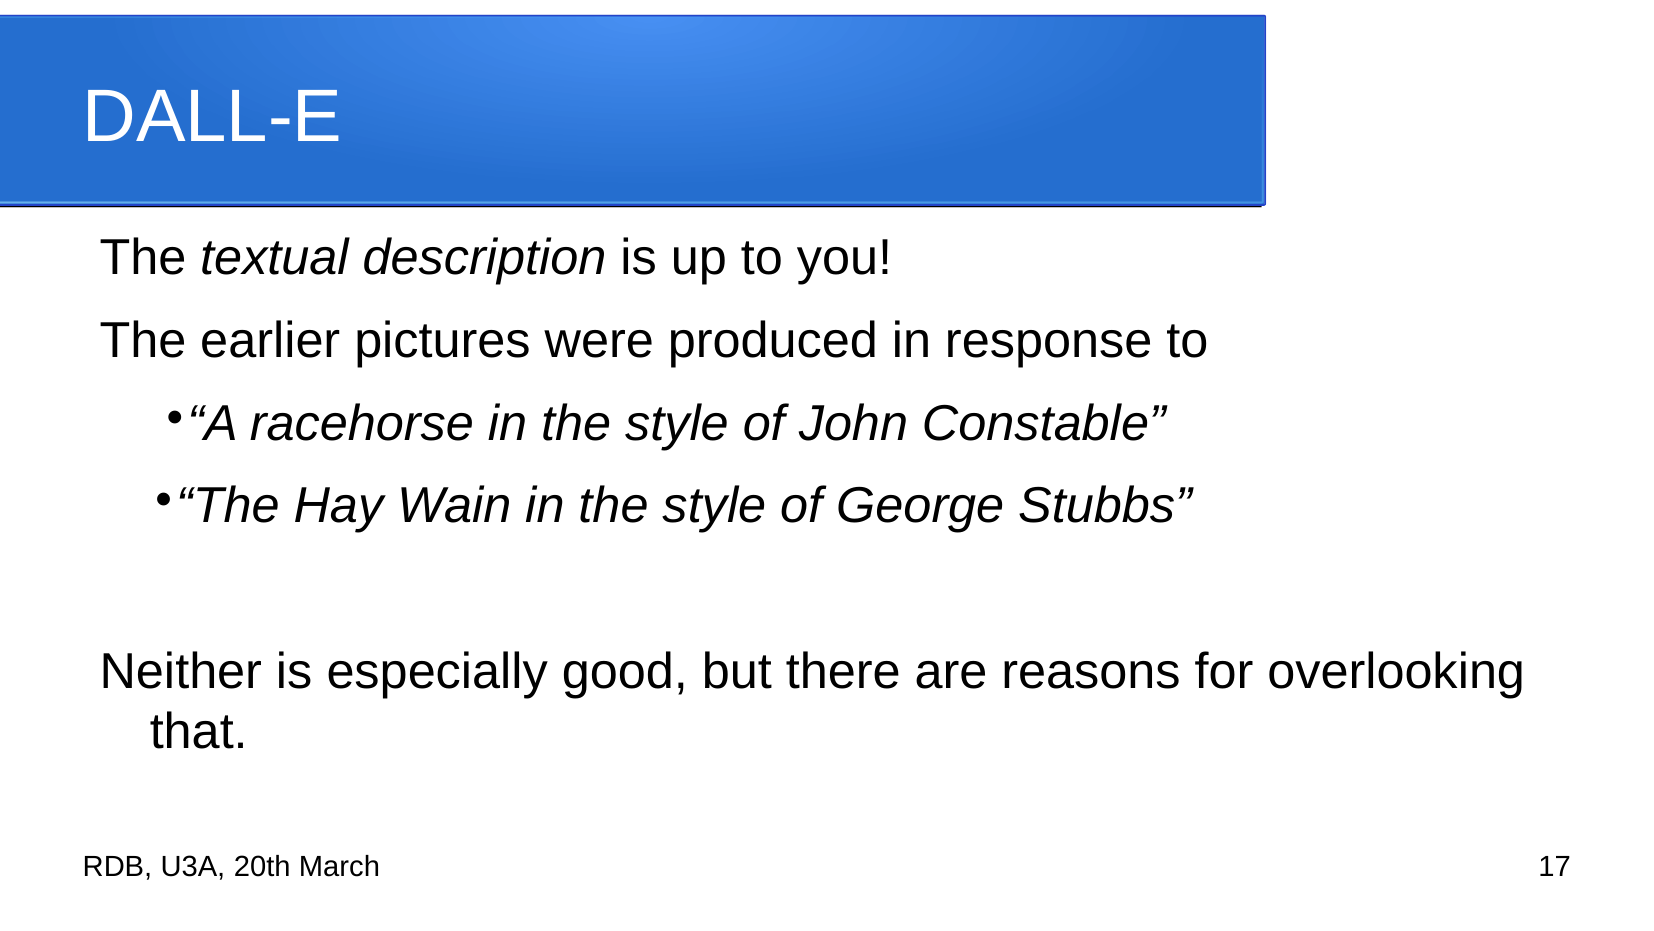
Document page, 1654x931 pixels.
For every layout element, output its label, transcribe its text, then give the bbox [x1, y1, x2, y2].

title DALL-E [82, 35, 1235, 189]
slide_number 17 [1185, 847, 1571, 912]
list The textual description is up to you! The earlier pictures were produced in response to “A racehorse in the style of John Constable” “The Hay Wain in the style of George Stubbs” Neither is especially good, but there are reasons for overlooking that. [82, 224, 1571, 764]
picture [0, 13, 1269, 211]
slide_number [82, 847, 468, 912]
